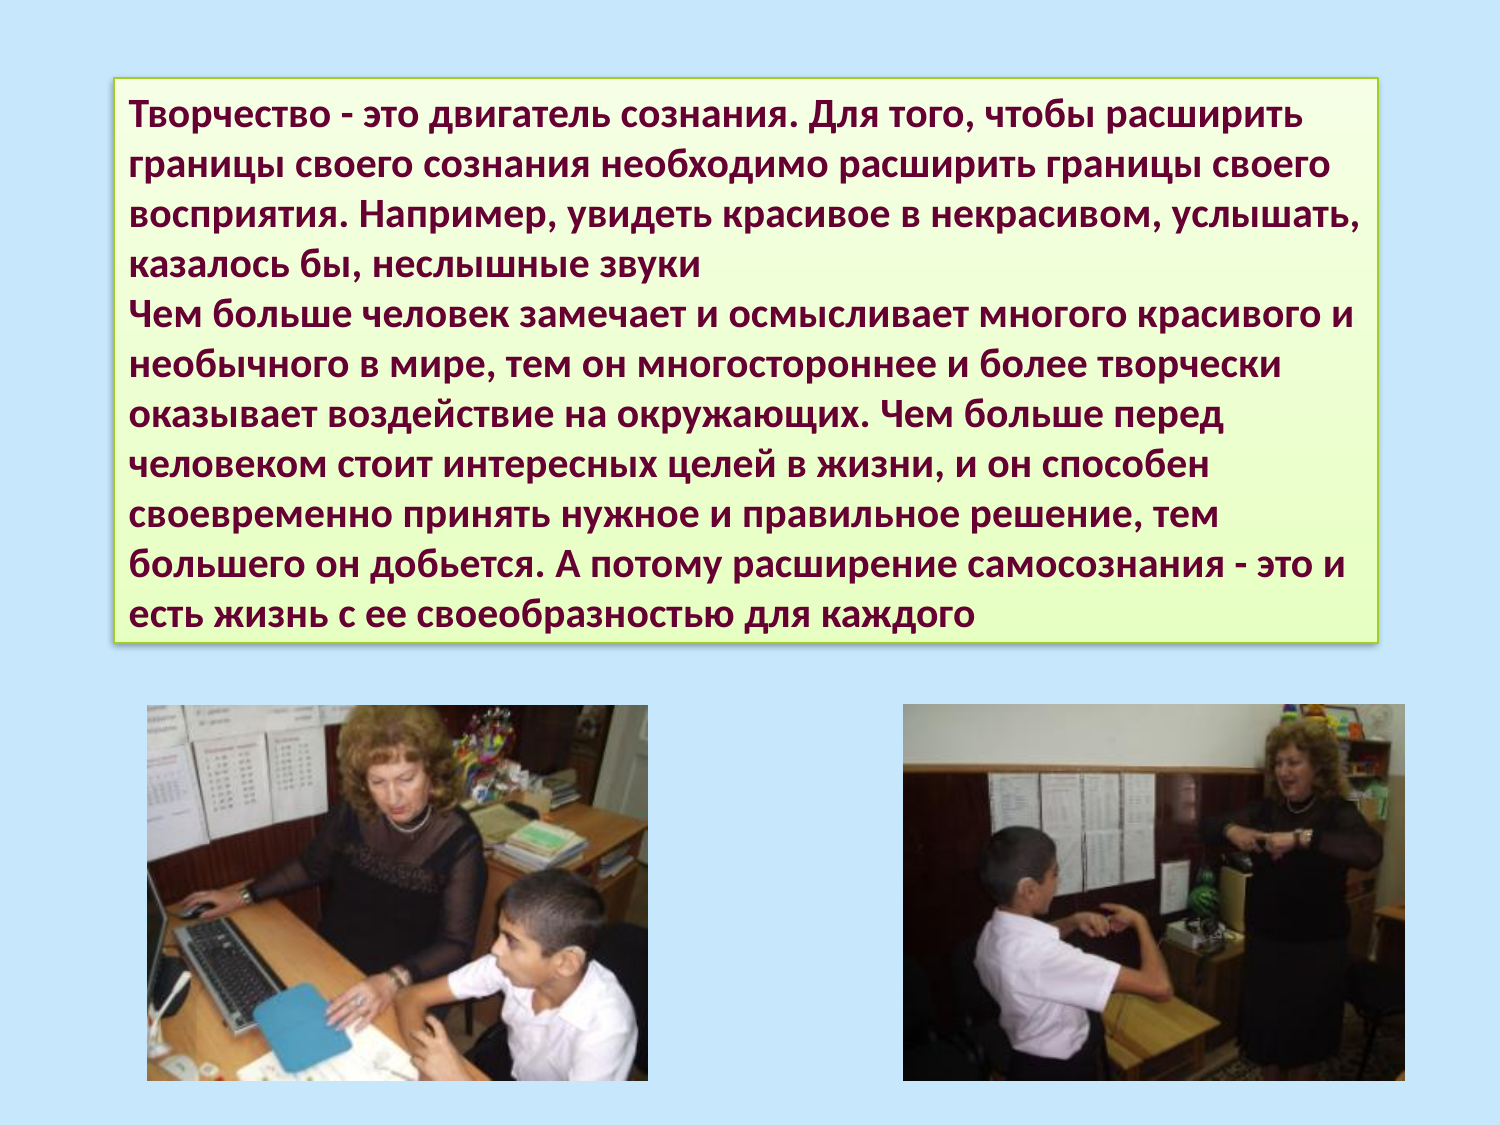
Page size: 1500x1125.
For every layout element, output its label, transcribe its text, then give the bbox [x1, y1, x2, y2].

picture [147, 705, 648, 1081]
picture [903, 703, 1406, 1081]
text_box Творчество - это двигатель сознания. Для того, чтобы расширить границы своего сознания необходимо расширить границы своего восприятия. Например, увидеть красивое в некрасивом, услышать, казалось бы, неслышные звуки Чем больше человек замечает и осмысливает многого красивого и необычного в мире, тем он многостороннее и более творчески оказывает воздействие на окружающих. Чем больше перед человеком стоит интересных целей в жизни, и он способен своевременно принять нужное и правильное решение, тем большего он добьется. А потому расширение самосознания - это и есть жизнь с ее своеобразностью для каждого [113, 77, 1379, 644]
